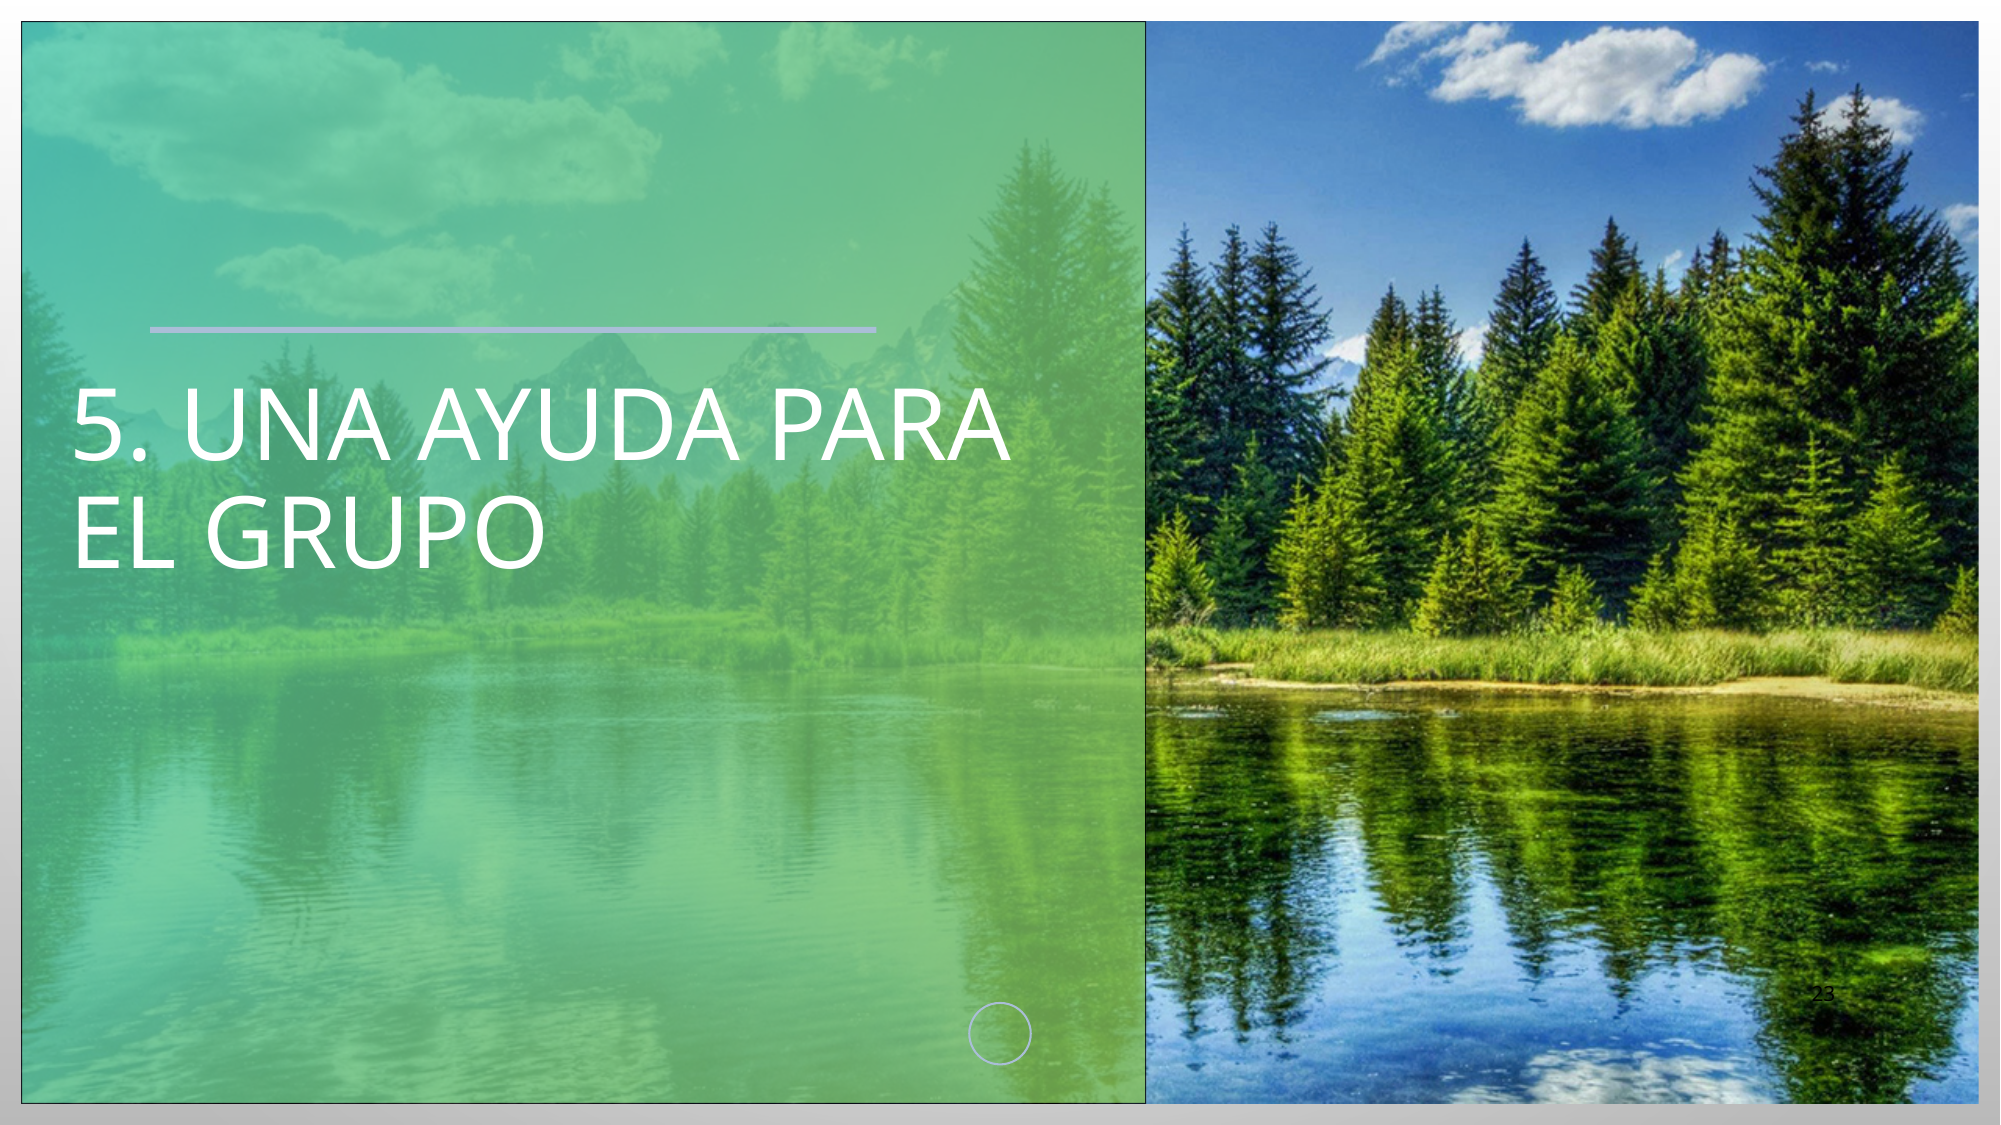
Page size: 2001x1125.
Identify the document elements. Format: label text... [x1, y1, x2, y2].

title 5. Una ayuda para el grupo [54, 353, 1040, 612]
picture [0, 0, 2000, 1125]
slide_number 23 [1724, 965, 1851, 1025]
